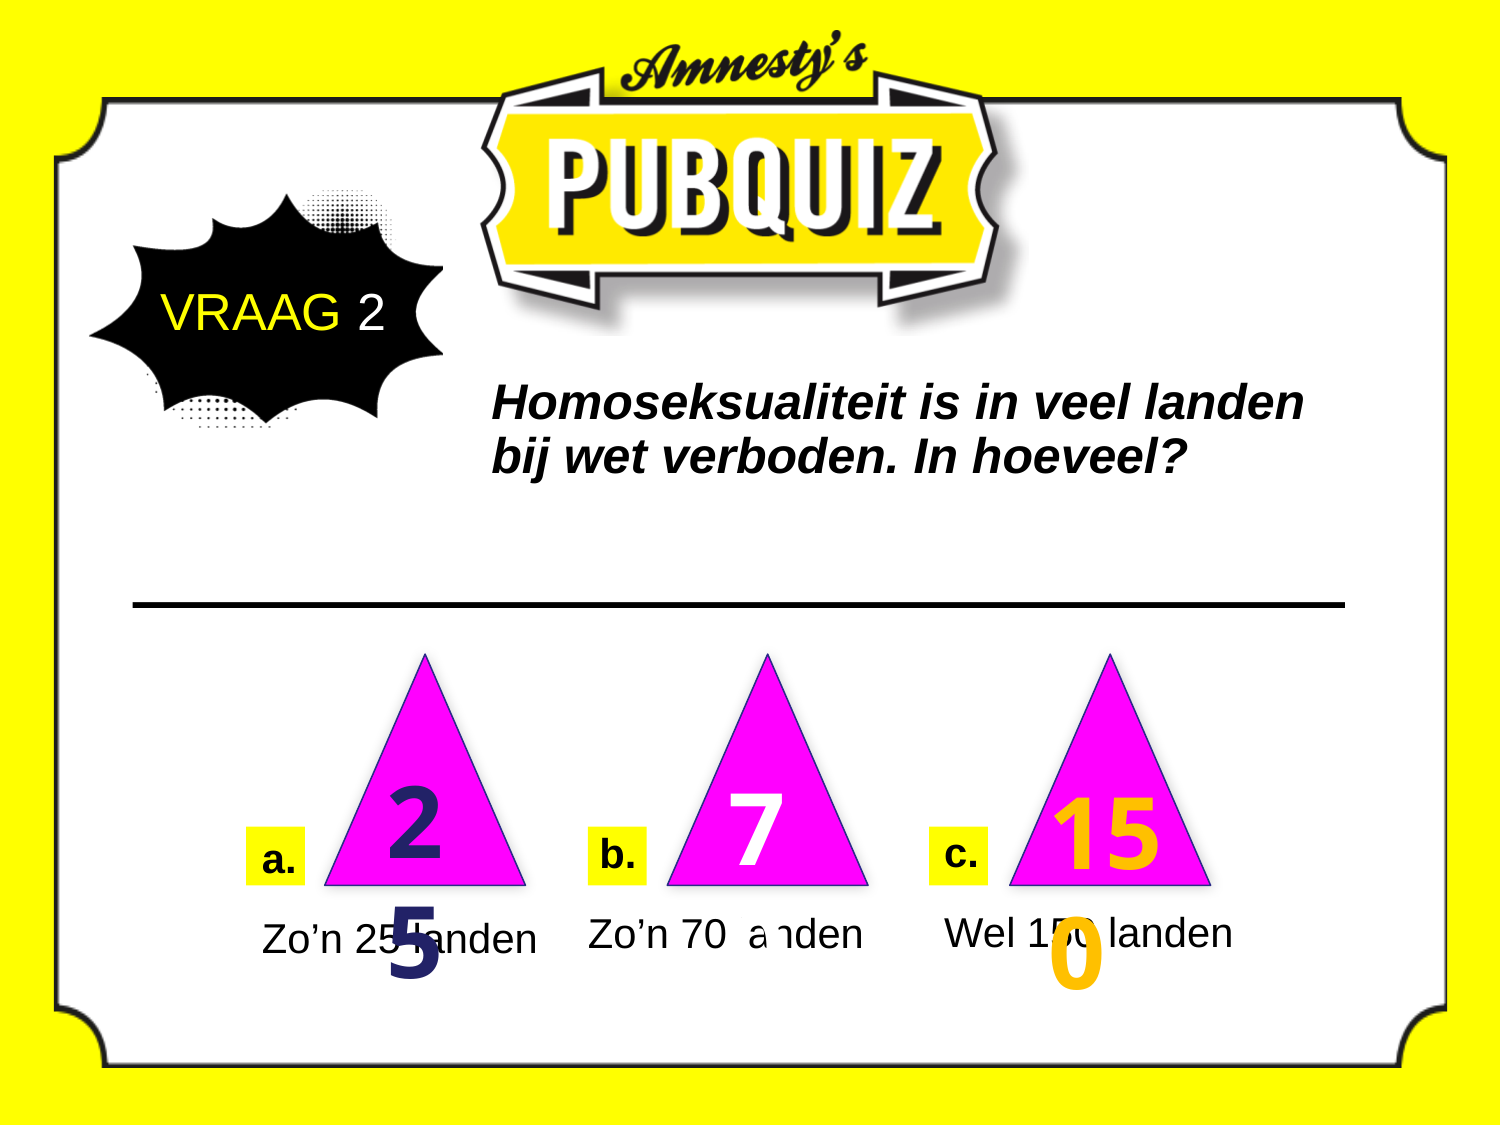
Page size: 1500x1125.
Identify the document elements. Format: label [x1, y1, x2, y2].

picture [53, 30, 1448, 1068]
